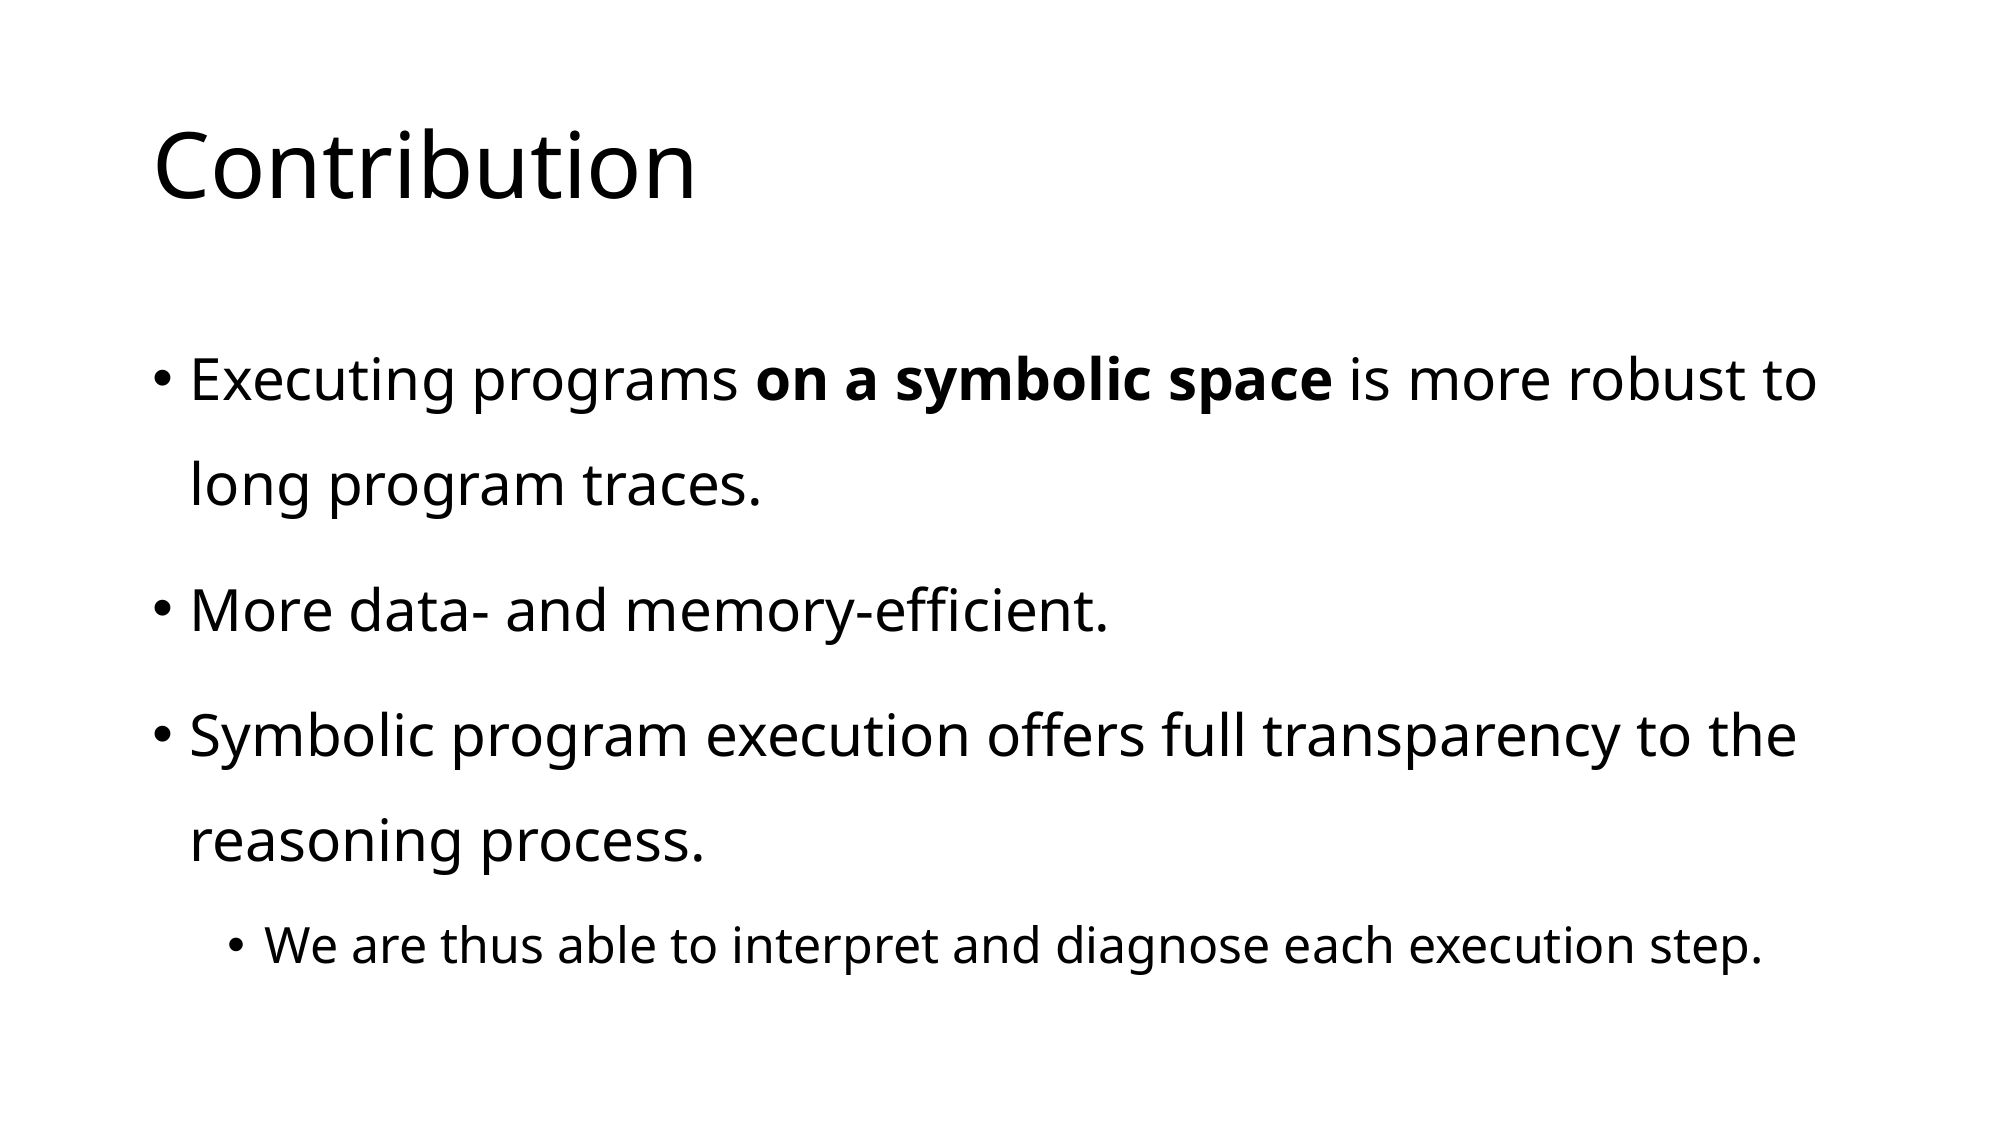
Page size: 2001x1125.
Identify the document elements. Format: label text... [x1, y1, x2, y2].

title Contribution [137, 59, 1863, 278]
list Executing programs on a symbolic space is more robust to long program traces. More data- and memory-efficient. Symbolic program execution offers full transparency to the reasoning process. We are thus able to interpret and diagnose each execution step. [137, 299, 1863, 1014]
